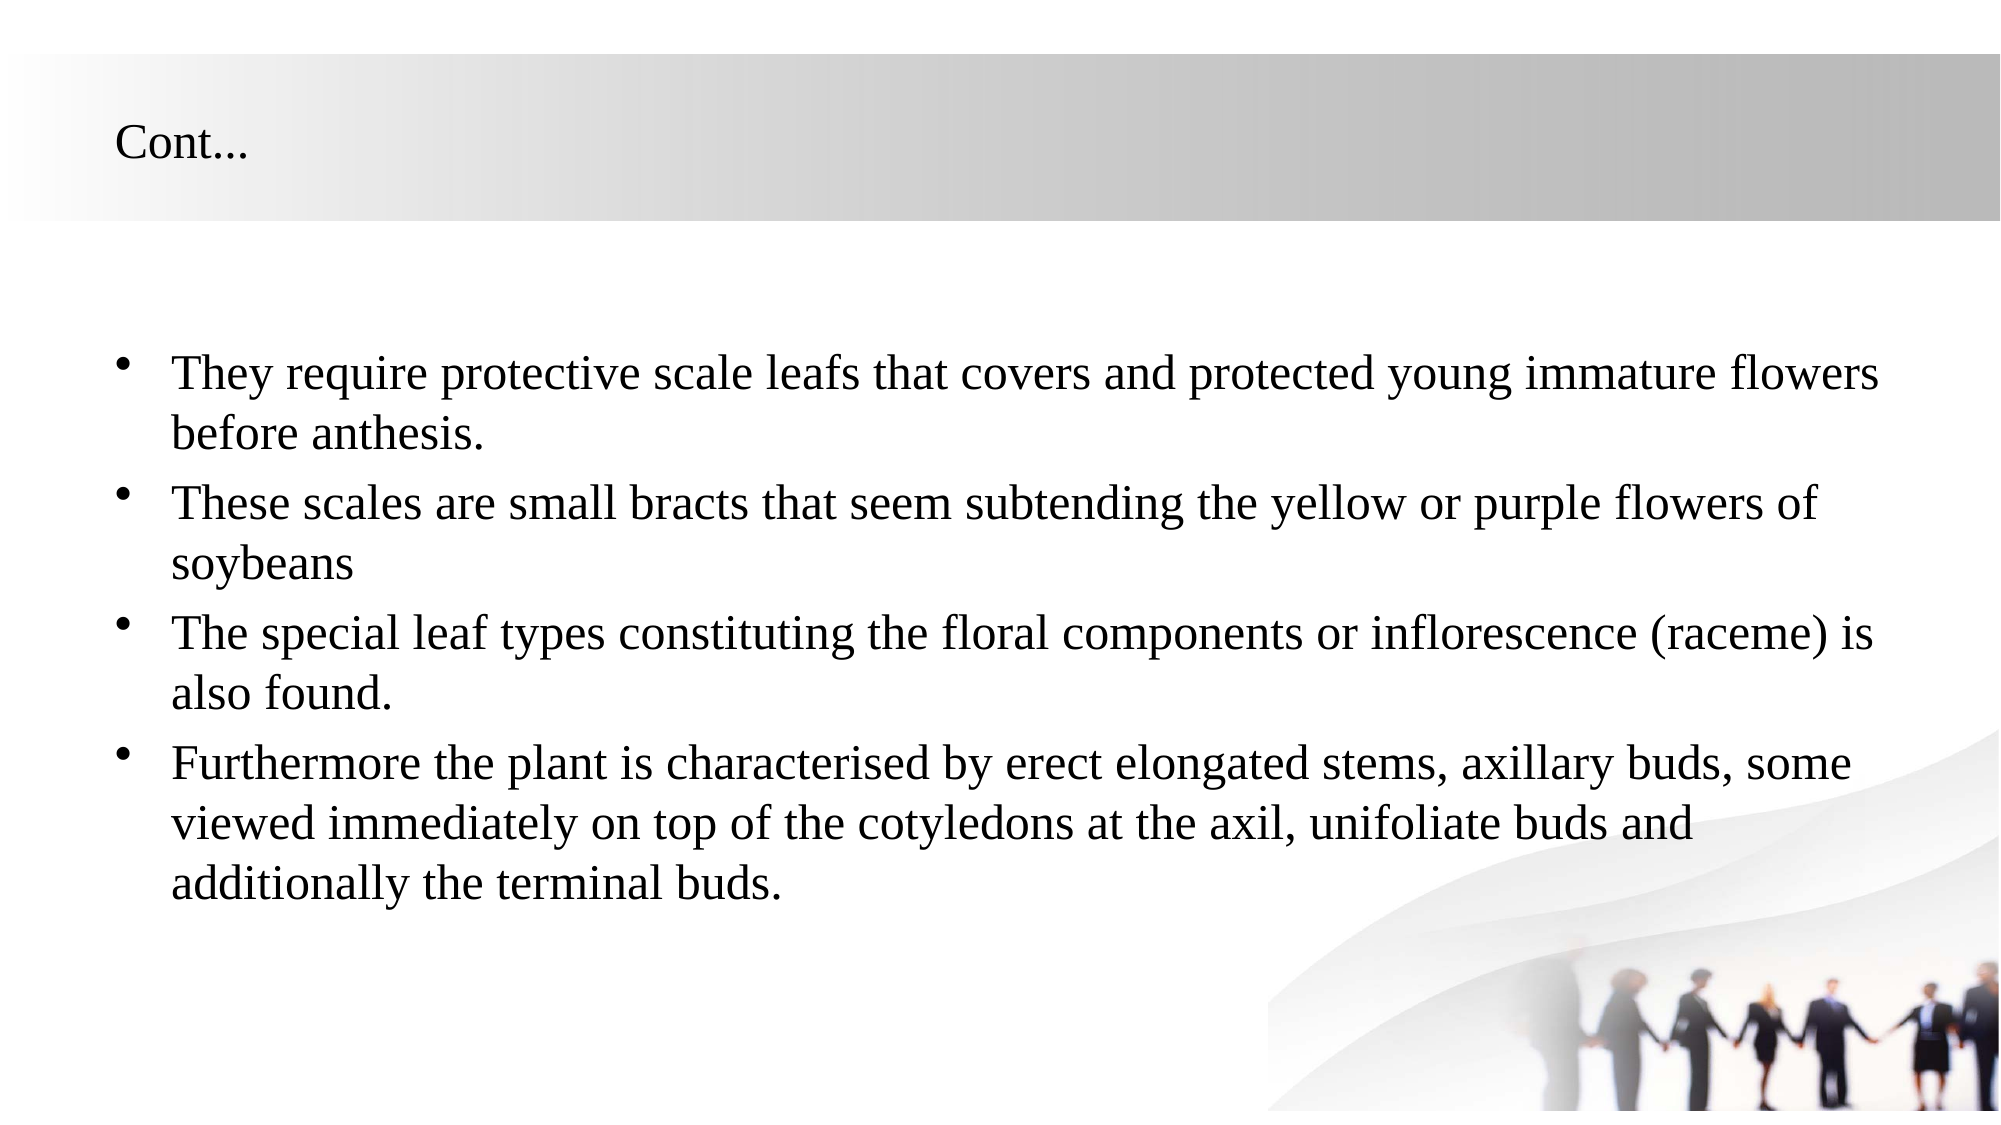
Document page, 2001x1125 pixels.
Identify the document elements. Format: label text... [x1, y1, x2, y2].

picture [1268, 728, 1999, 1111]
list They require protective scale leafs that covers and protected young immature flowers before anthesis. These scales are small bracts that seem subtending the yellow or purple flowers of soybeans The special leaf types constituting the floral components or inflorescence (raceme) is also found. Furthermore the plant is characterised by erect elongated stems, axillary buds, some viewed immediately on top of the cotyledons at the axil, unifoliate buds and additionally the terminal buds. [99, 262, 1901, 1006]
title Cont... [99, 44, 1901, 233]
